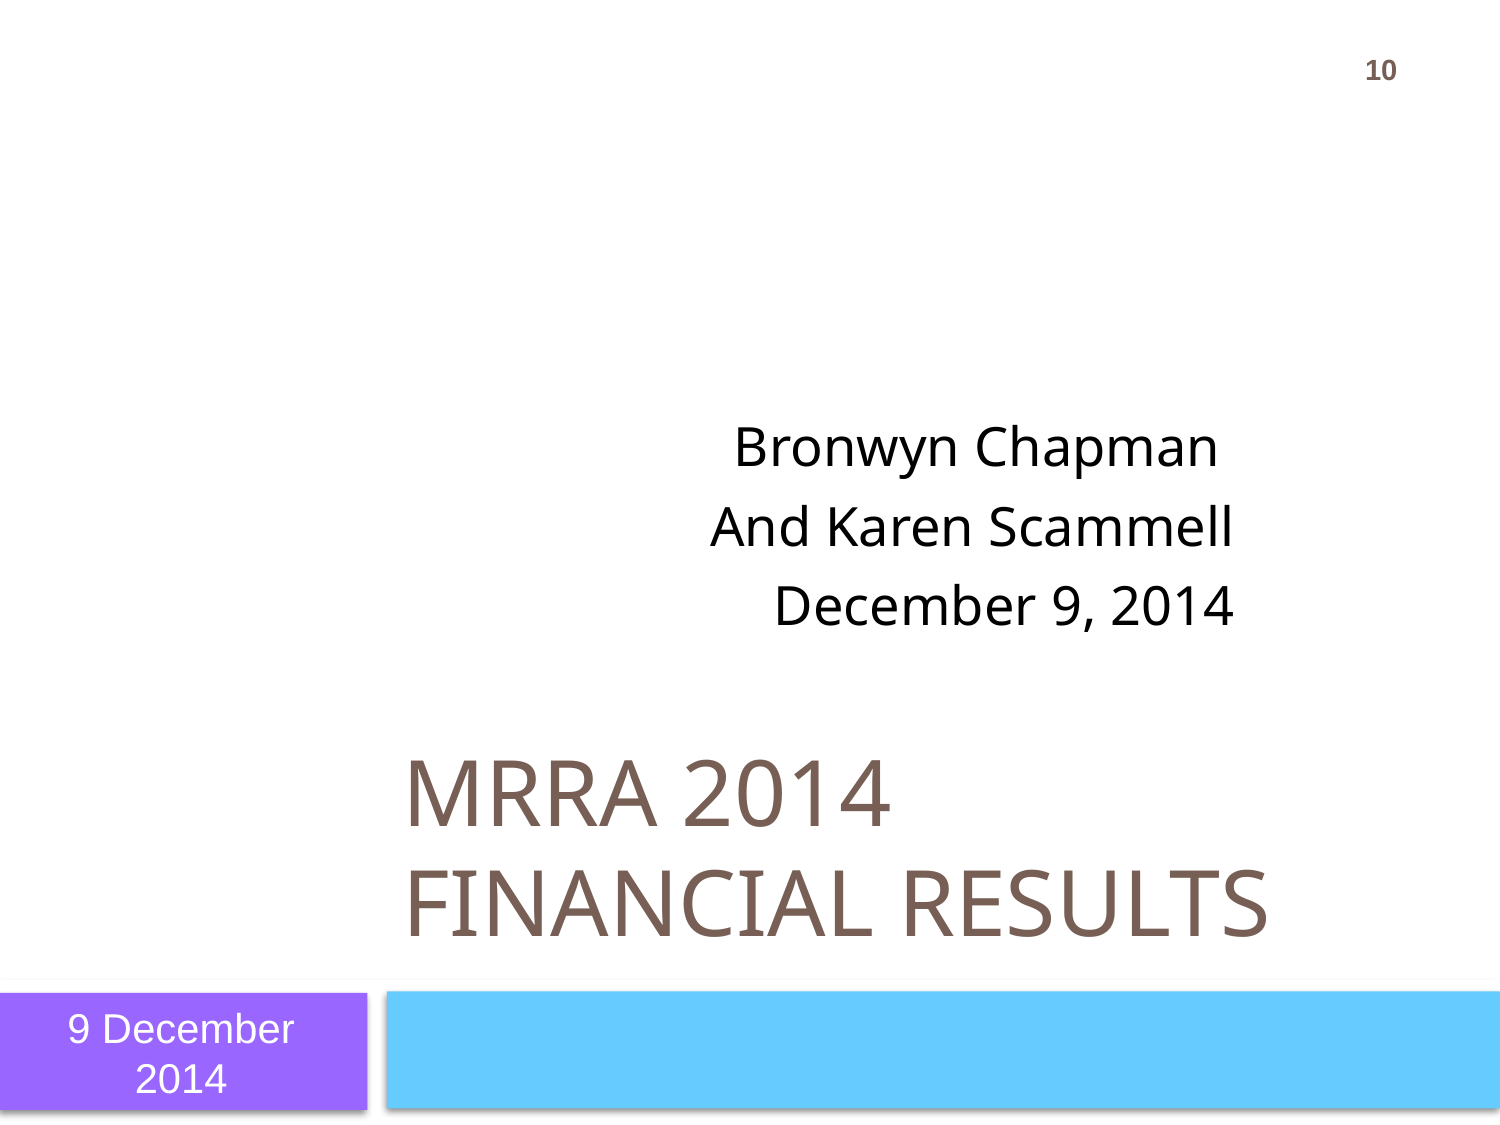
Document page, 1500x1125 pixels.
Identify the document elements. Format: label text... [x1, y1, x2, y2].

title MRRA 2014 Financial Results [387, 662, 1451, 963]
subtitle Bronwyn Chapman And Karen Scammell December 9, 2014 [199, 324, 1251, 713]
slide_number 10 [1312, 37, 1450, 100]
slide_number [12, 995, 350, 1108]
